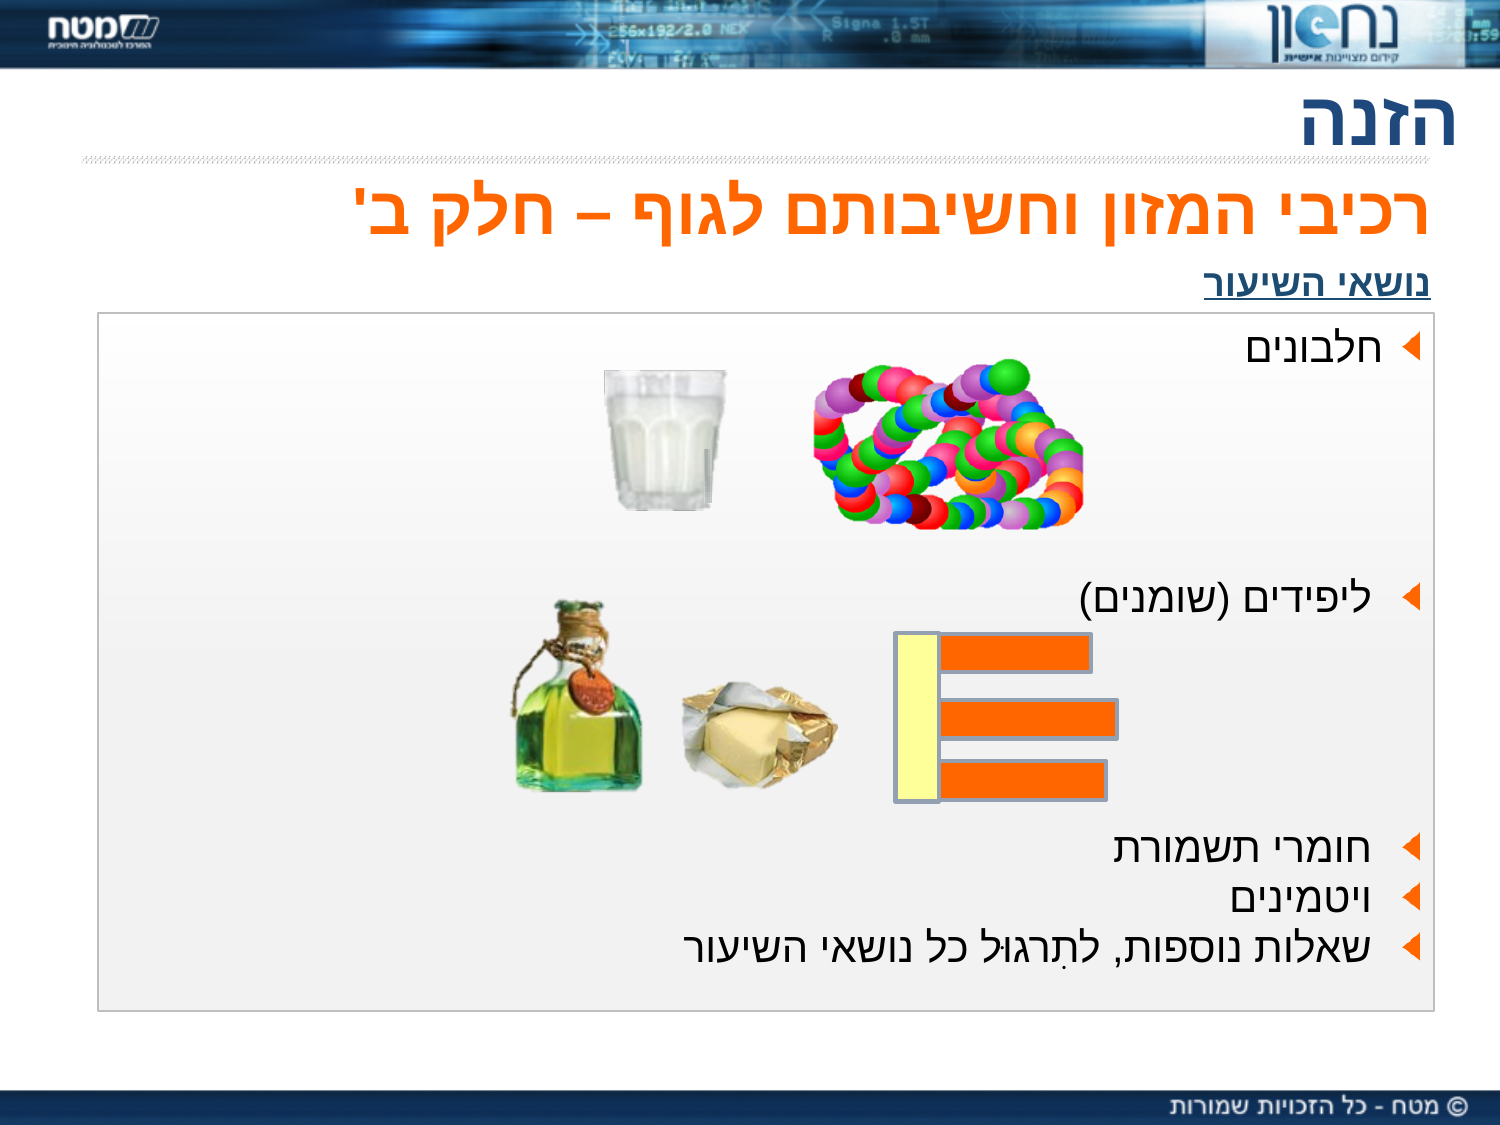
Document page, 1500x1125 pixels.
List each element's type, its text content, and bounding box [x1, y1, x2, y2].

text_box [80, 154, 138, 166]
picture [0, 0, 1500, 1125]
text_box הזנה [138, 63, 1475, 169]
text_box רכיבי המזון וחשיבותם לגוף – חלק ב' [112, 160, 1449, 255]
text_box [97, 250, 1436, 1012]
